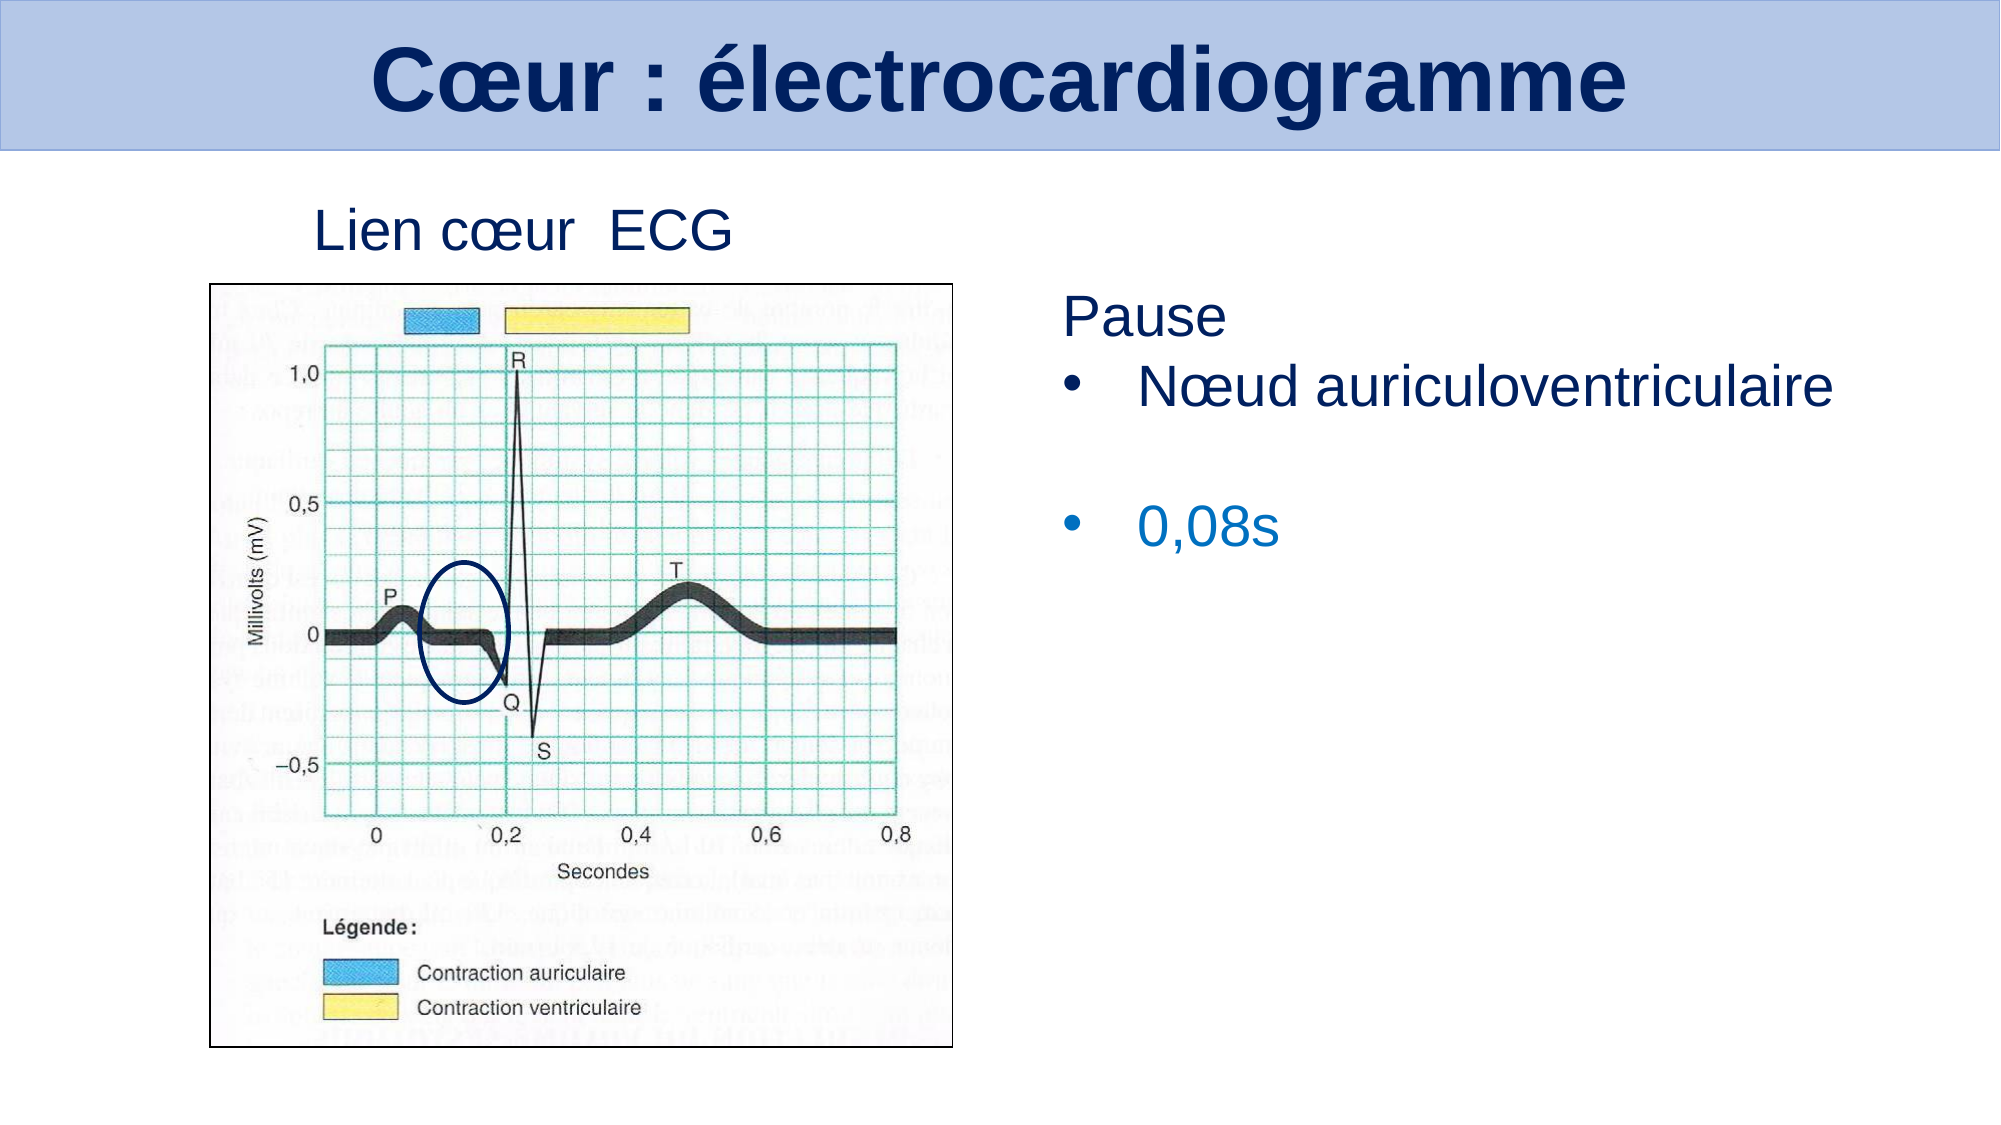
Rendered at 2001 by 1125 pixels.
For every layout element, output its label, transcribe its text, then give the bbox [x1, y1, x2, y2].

text_box Cœur : électrocardiogramme [0, 0, 2000, 151]
picture [210, 284, 952, 1047]
text_box Pause Nœud auriculoventriculaire 0,08s [1048, 270, 1887, 566]
